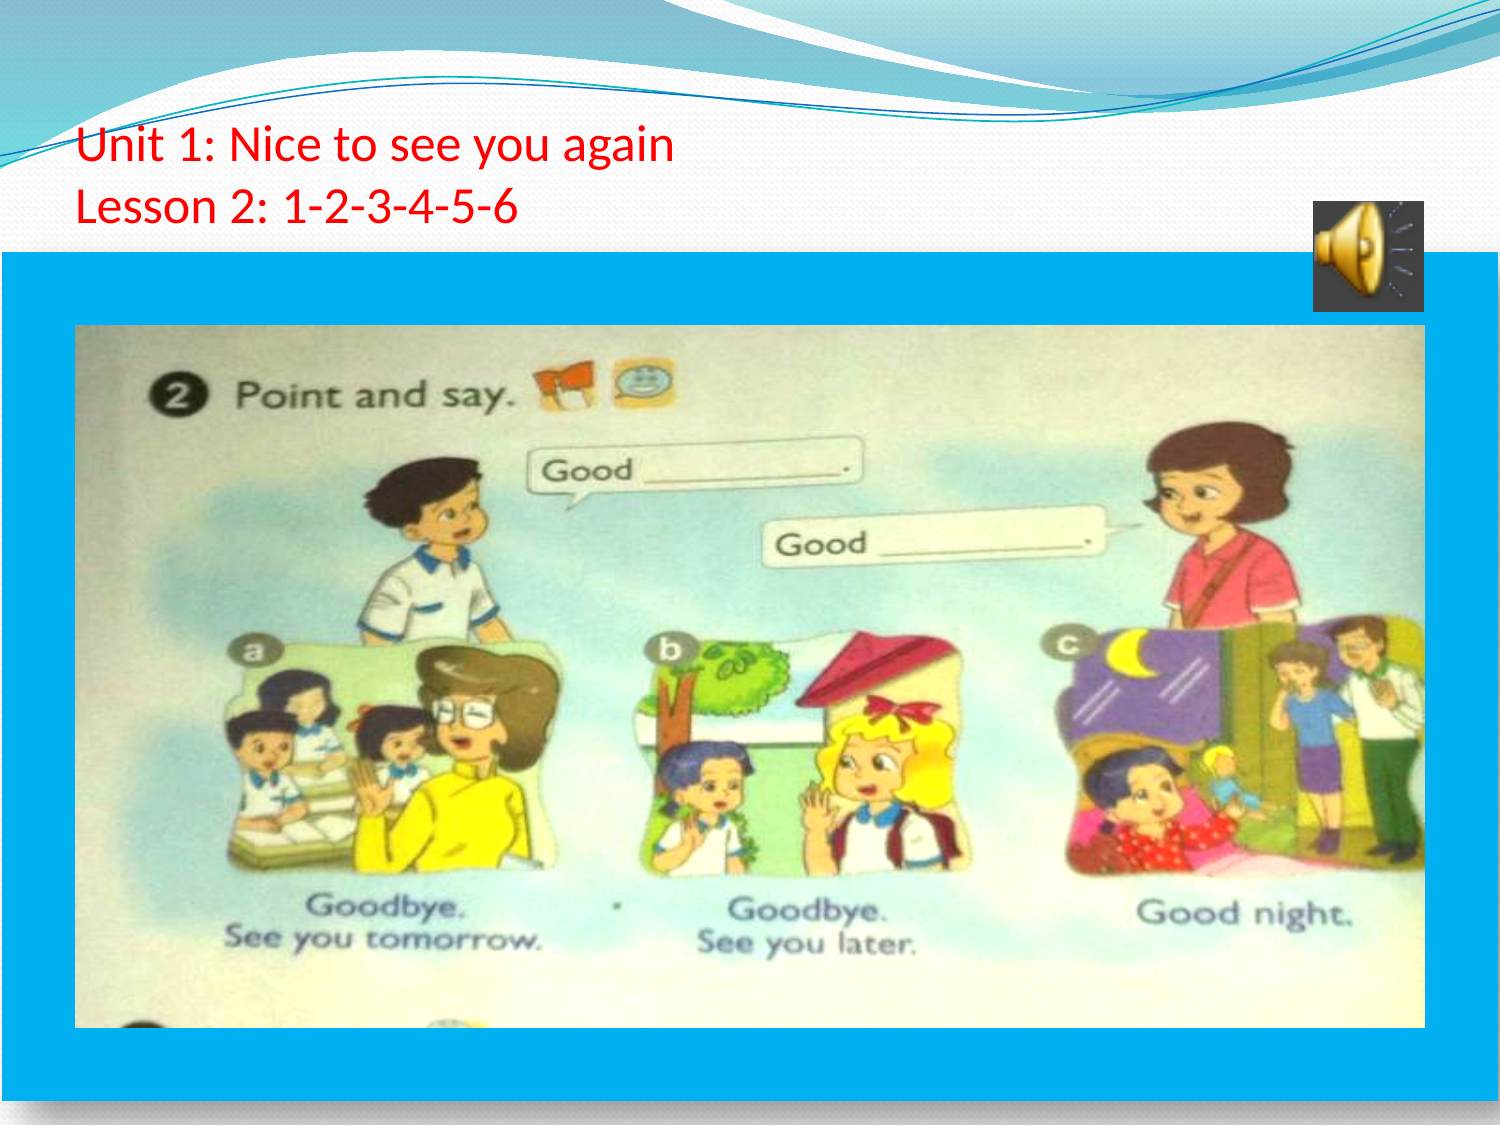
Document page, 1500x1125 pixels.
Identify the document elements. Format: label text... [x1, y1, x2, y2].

title Unit 1: Nice to see you again Lesson 2: 1-2-3-4-5-6 [75, 99, 1425, 235]
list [74, 324, 1426, 1029]
picture [1312, 199, 1426, 311]
